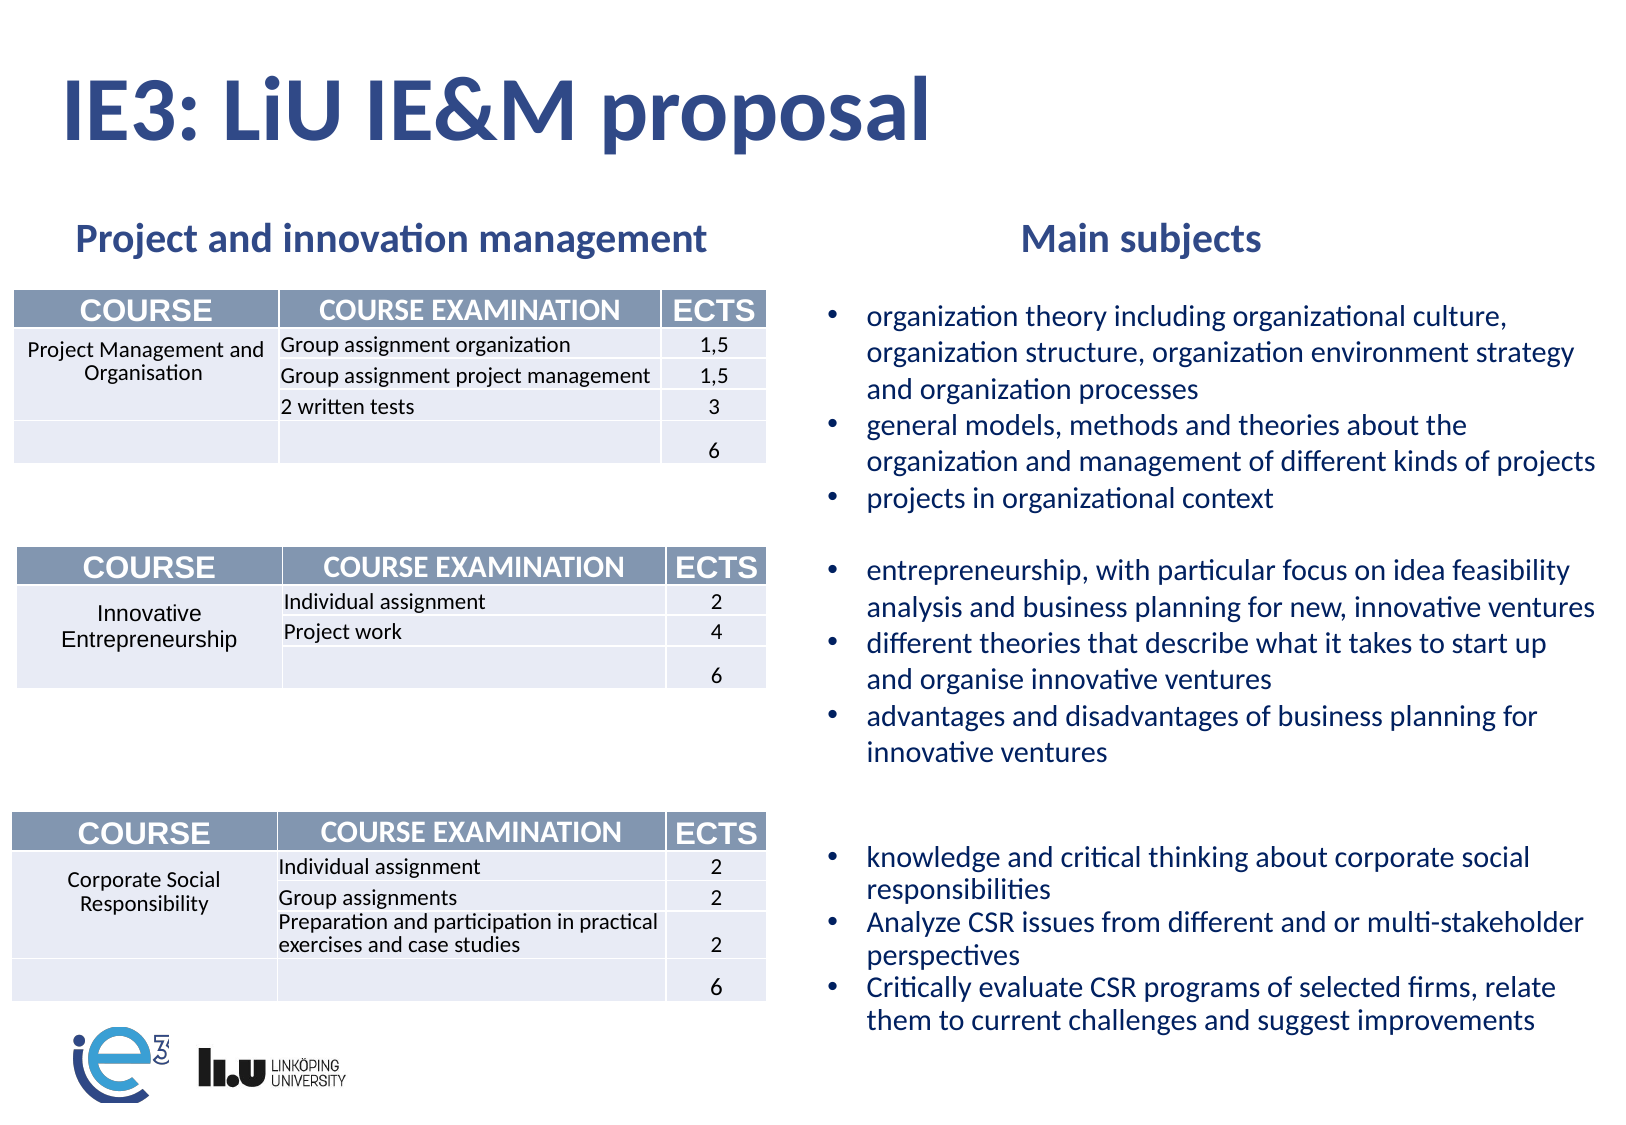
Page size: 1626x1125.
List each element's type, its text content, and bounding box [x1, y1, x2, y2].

table_cell Group assignment project management [280, 359, 660, 388]
table_cell Individual assignment [283, 586, 665, 614]
table_cell 2 [667, 586, 766, 614]
table_header COURSE [17, 547, 282, 584]
picture [187, 1035, 357, 1098]
table_header ECTS [662, 290, 766, 327]
list organization theory including organizational culture, organization structure, organization environment strategy and organization processes general models, methods and theories about the organization and management of different kinds of projects projects in organizational context entrepreneurship, with particular focus on idea feasibility analysis and business planning for new, innovative ventures different theories that describe what it takes to start up and organise innovative ventures advantages and disadvantages of business planning for innovative ventures knowledge and critical thinking about corporate social responsibilities Analyze CSR issues from different and or multi-stakeholder perspectives Critically evaluate CSR programs of selected firms, relate them to current challenges and suggest improvements [812, 288, 1611, 1054]
table_header COURSE [14, 290, 278, 327]
table_header COURSE EXAMINATION [280, 290, 660, 327]
table_header COURSE EXAMINATION [278, 812, 665, 850]
title IE3: LiU IE&M proposal [46, 33, 1448, 189]
table_cell Individual assignment [278, 852, 665, 880]
table_cell 1,5 [662, 329, 766, 357]
table_cell 6 [667, 959, 766, 1001]
table_cell [14, 421, 278, 463]
table_cell 2 written tests [280, 390, 660, 420]
table_header ECTS [667, 812, 766, 850]
table_cell 2 [667, 881, 766, 910]
table_cell 2 [667, 912, 766, 958]
table_cell 6 [667, 647, 766, 688]
table_cell Preparation and participation in practical exercises and case studies [278, 912, 665, 958]
table_cell Group assignments [278, 881, 665, 910]
table_cell [12, 959, 277, 1001]
table_cell 4 [667, 616, 766, 645]
table_cell Group assignment organization [280, 329, 660, 357]
table_cell Project work [283, 616, 665, 645]
table_cell [283, 647, 665, 688]
text_box Project and innovation management [60, 203, 875, 269]
table_cell 1,5 [662, 359, 766, 388]
table_cell Project Management and Organisation [14, 329, 278, 420]
table_header ECTS [667, 547, 766, 584]
table_cell [278, 959, 665, 1001]
table_cell Corporate Social Responsibility [12, 852, 277, 958]
table_cell [280, 421, 660, 463]
text_box Main subjects [1005, 203, 1345, 269]
picture [73, 1027, 169, 1103]
table_cell Innovative Entrepreneurship [17, 586, 282, 688]
table_cell 3 [662, 390, 766, 420]
table_cell 2 [667, 852, 766, 880]
table_cell 6 [662, 421, 766, 463]
table_header COURSE [12, 812, 277, 850]
table_header COURSE EXAMINATION [283, 547, 665, 584]
